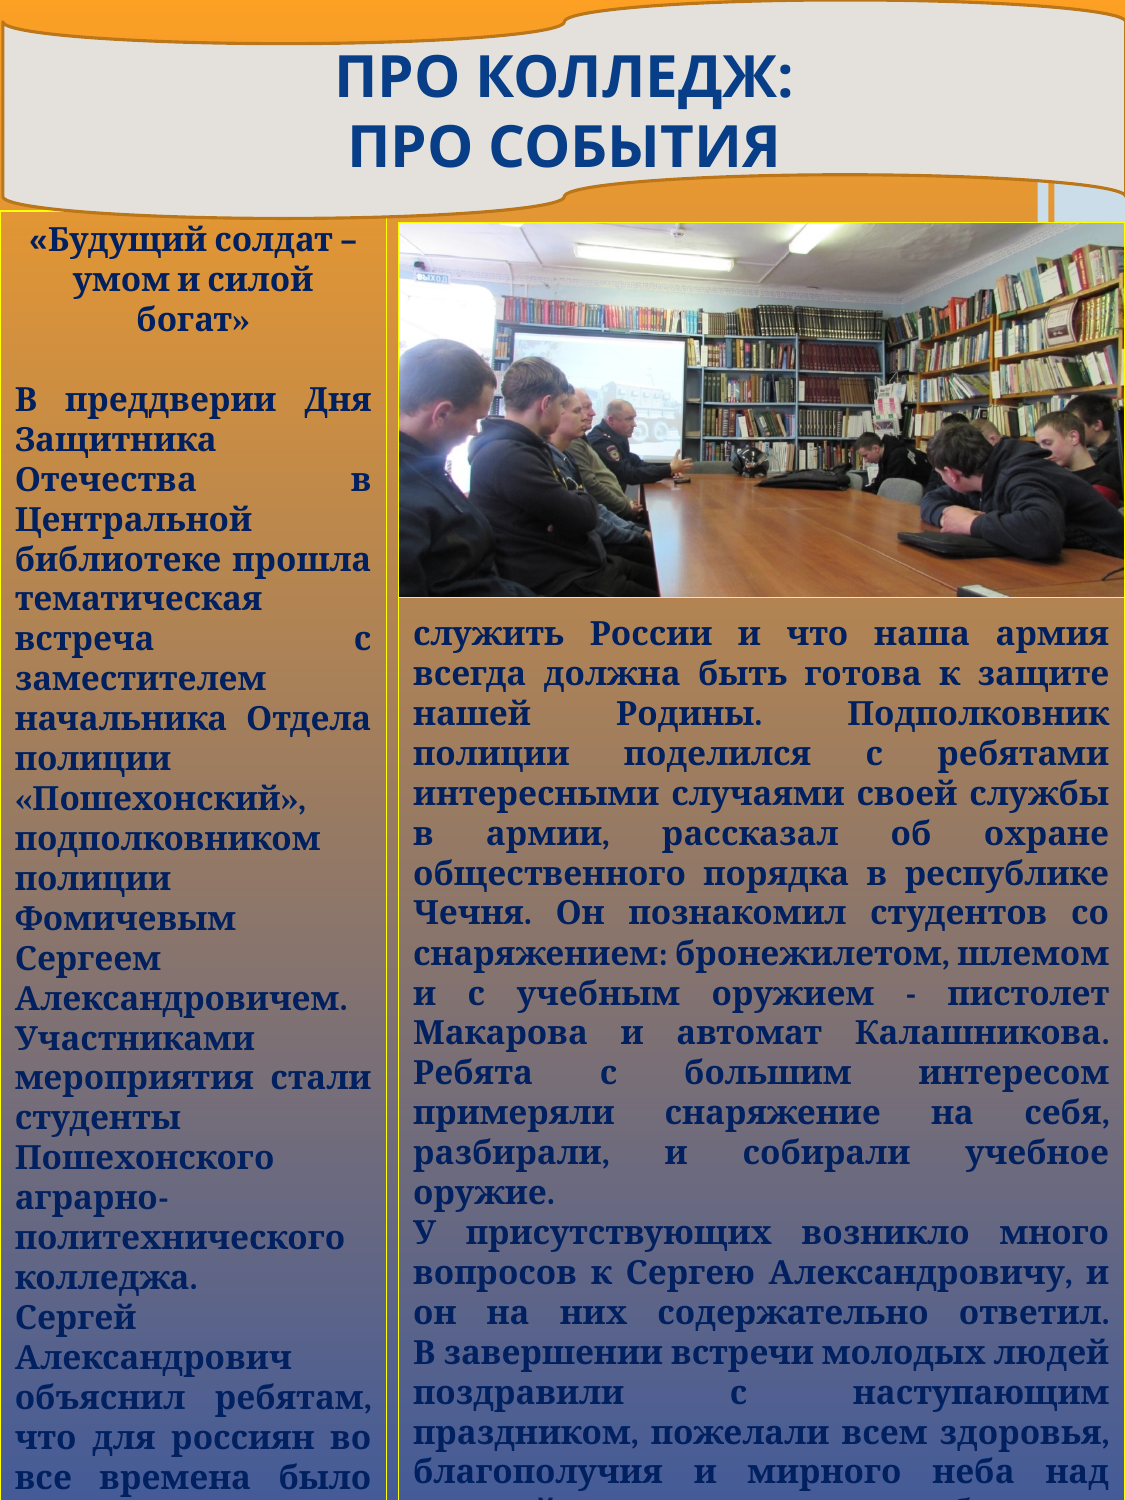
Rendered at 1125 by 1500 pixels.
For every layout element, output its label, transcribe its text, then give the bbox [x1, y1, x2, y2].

text_box служить России и что наша армия всегда должна быть готова к защите нашей Родины. Подполковник полиции поделился с ребятами интересными случаями своей службы в армии, рассказал об охране общественного порядка в республике Чечня. Он познакомил студентов со снаряжением: бронежилетом, шлемом и с учебным оружием - пистолет Макарова и автомат Калашникова. Ребята с большим интересом примеряли снаряжение на себя, разбирали, и собирали учебное оружие. У присутствующих возникло много вопросов к Сергею Александровичу, и он на них содержательно ответил. В завершении встречи молодых людей поздравили с наступающим праздником, пожелали всем здоровья, благополучия и мирного неба над головой и вручили небольшие сувениры. [398, 608, 1125, 1500]
text_box «Будущий солдат – умом и силой богат» В преддверии Дня Защитника Отечества в Центральной библиотеке прошла тематическая встреча с заместителем начальника Отдела полиции «Пошехонский», подполковником полиции Фомичевым Сергеем Александровичем. Участниками мероприятия стали студенты Пошехонского аграрно-политехнического колледжа. Сергей Александрович объяснил ребятам, что для россиян во все времена было почётно служить в рядах Российской Армии, [0, 210, 387, 1500]
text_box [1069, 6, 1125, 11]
picture [397, 222, 1125, 599]
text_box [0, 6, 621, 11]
text_box ПРО КОЛЛЕДЖ: ПРО СОБЫТИЯ [1, 0, 1125, 221]
